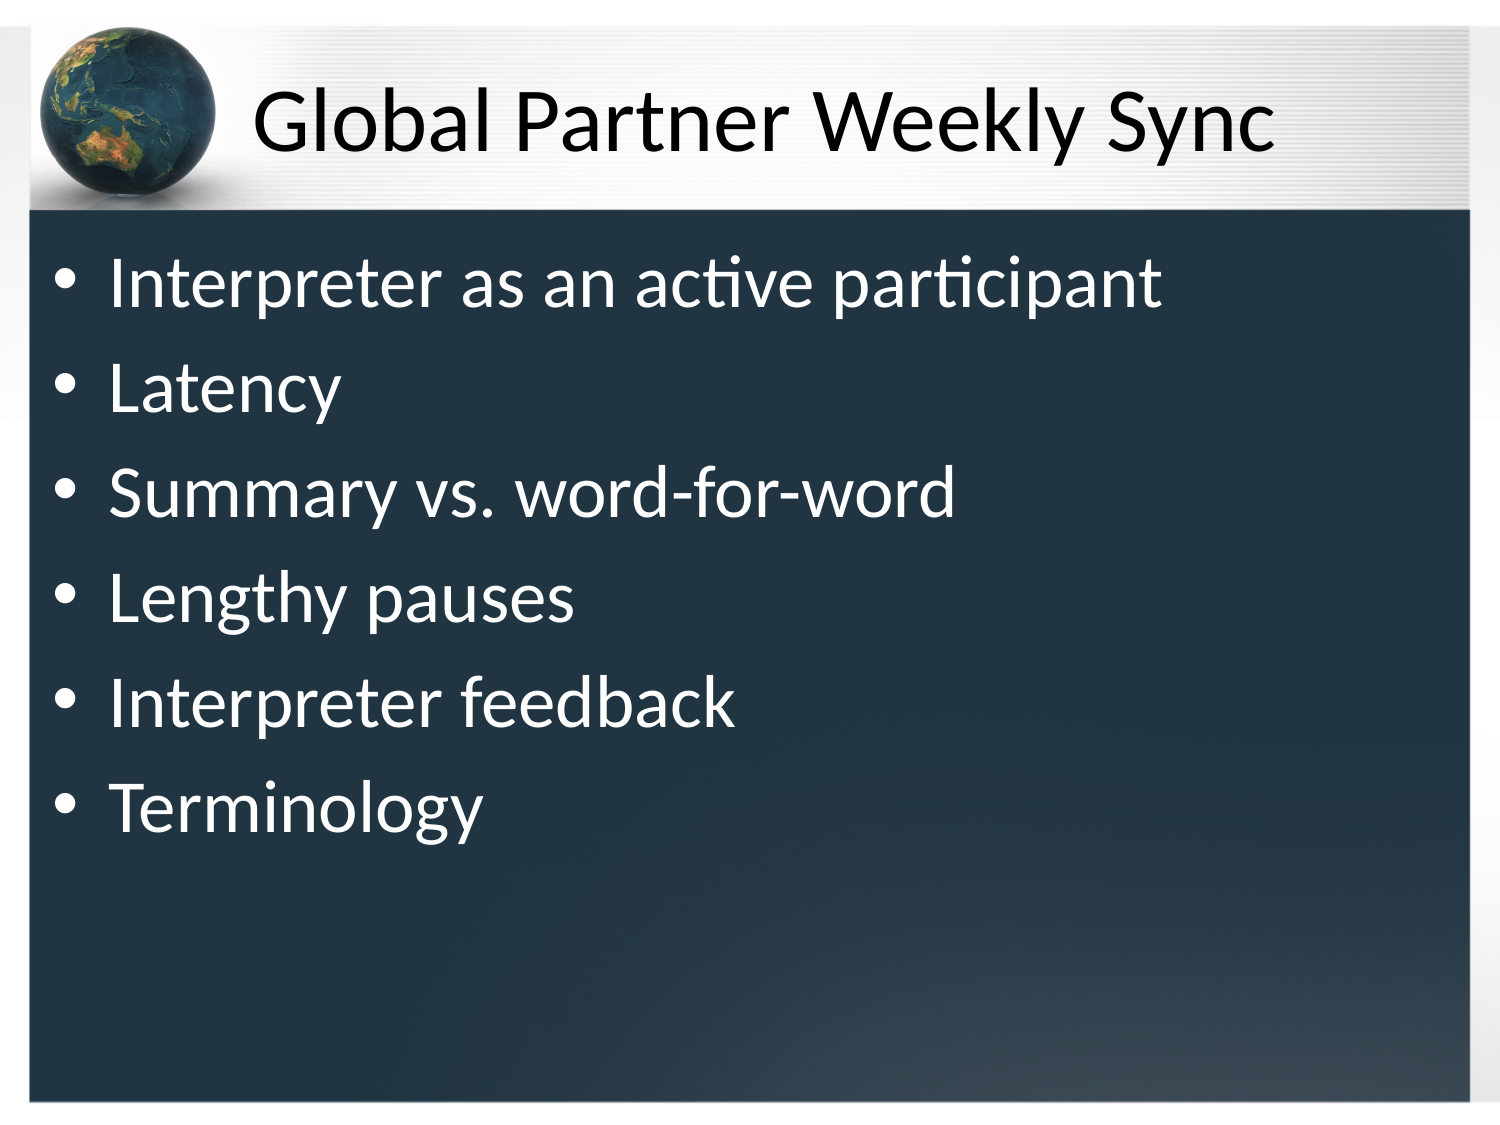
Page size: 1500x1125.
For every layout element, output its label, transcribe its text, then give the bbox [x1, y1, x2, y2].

title Global Partner Weekly Sync [237, 21, 1463, 209]
picture [0, 0, 1500, 1125]
list Interpreter as an active participant Latency Summary vs. word-for-word Lengthy pauses Interpreter feedback Terminology [37, 224, 1463, 1038]
